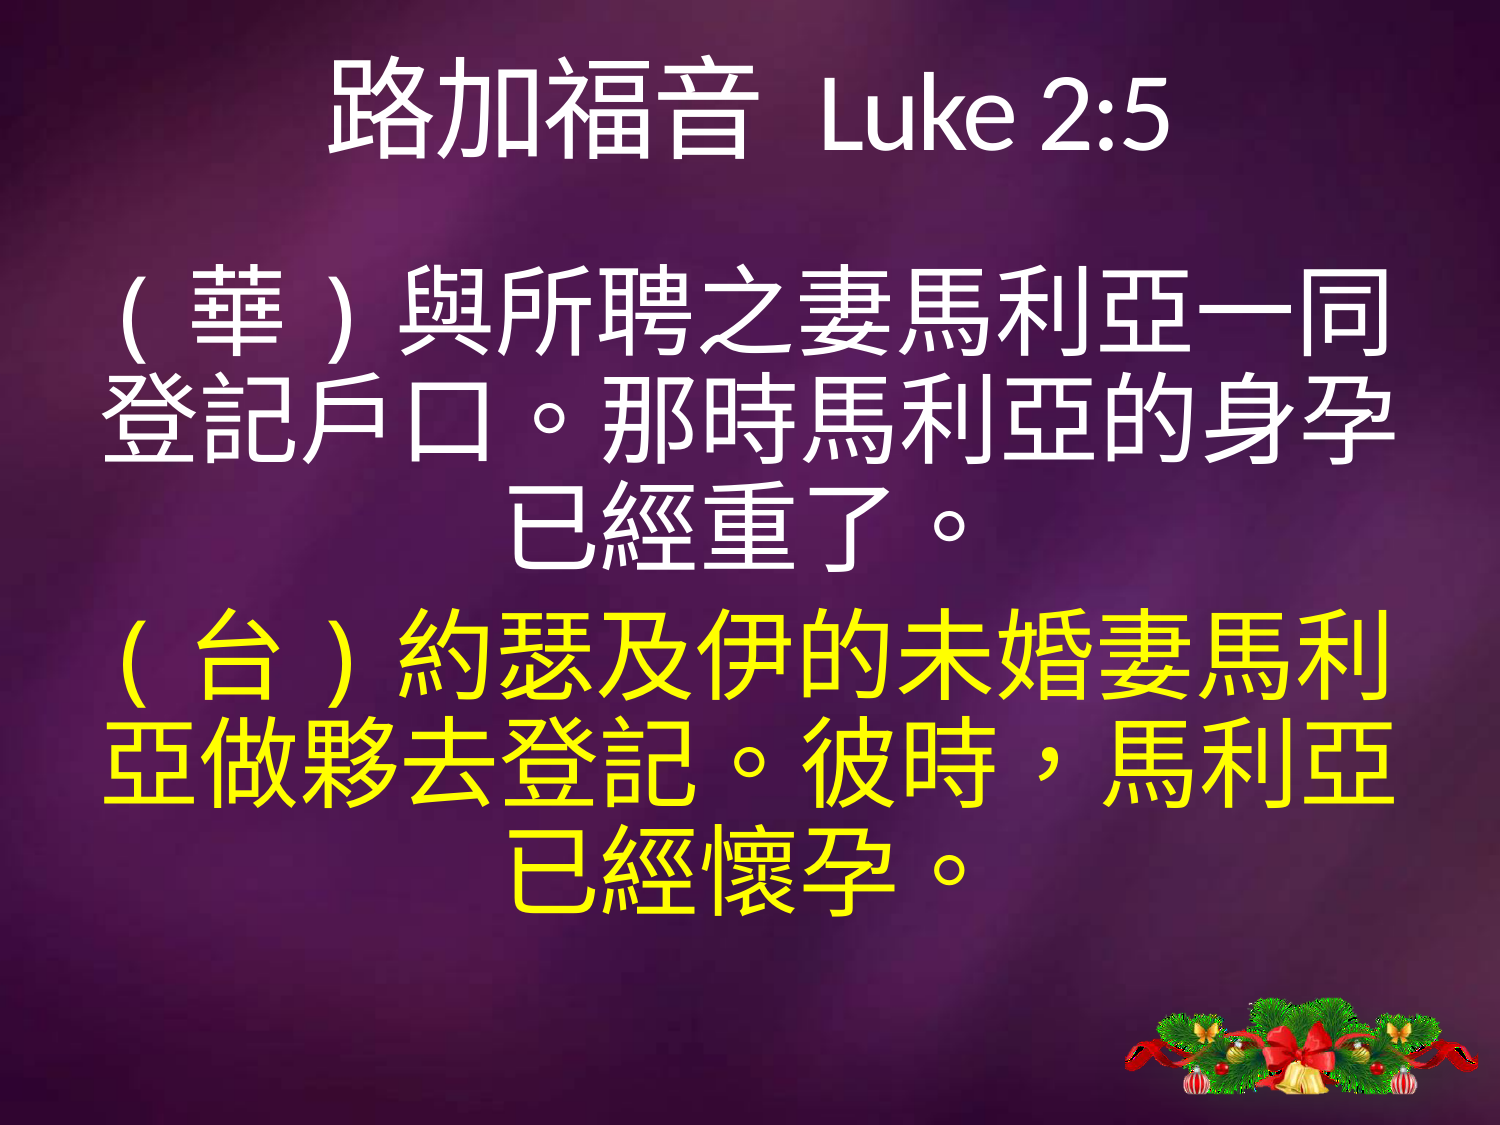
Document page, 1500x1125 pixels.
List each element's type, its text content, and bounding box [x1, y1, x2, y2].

picture [0, 0, 1500, 1125]
list (華)與所聘之妻馬利亞一同登記戶口。那時馬利亞的身孕已經重了。 (台)約瑟及伊的未婚妻馬利亞做夥去登記。彼時，馬利亞已經懷孕。 [62, 262, 1438, 941]
title 路加福音 Luke 2:5 [62, 37, 1438, 174]
